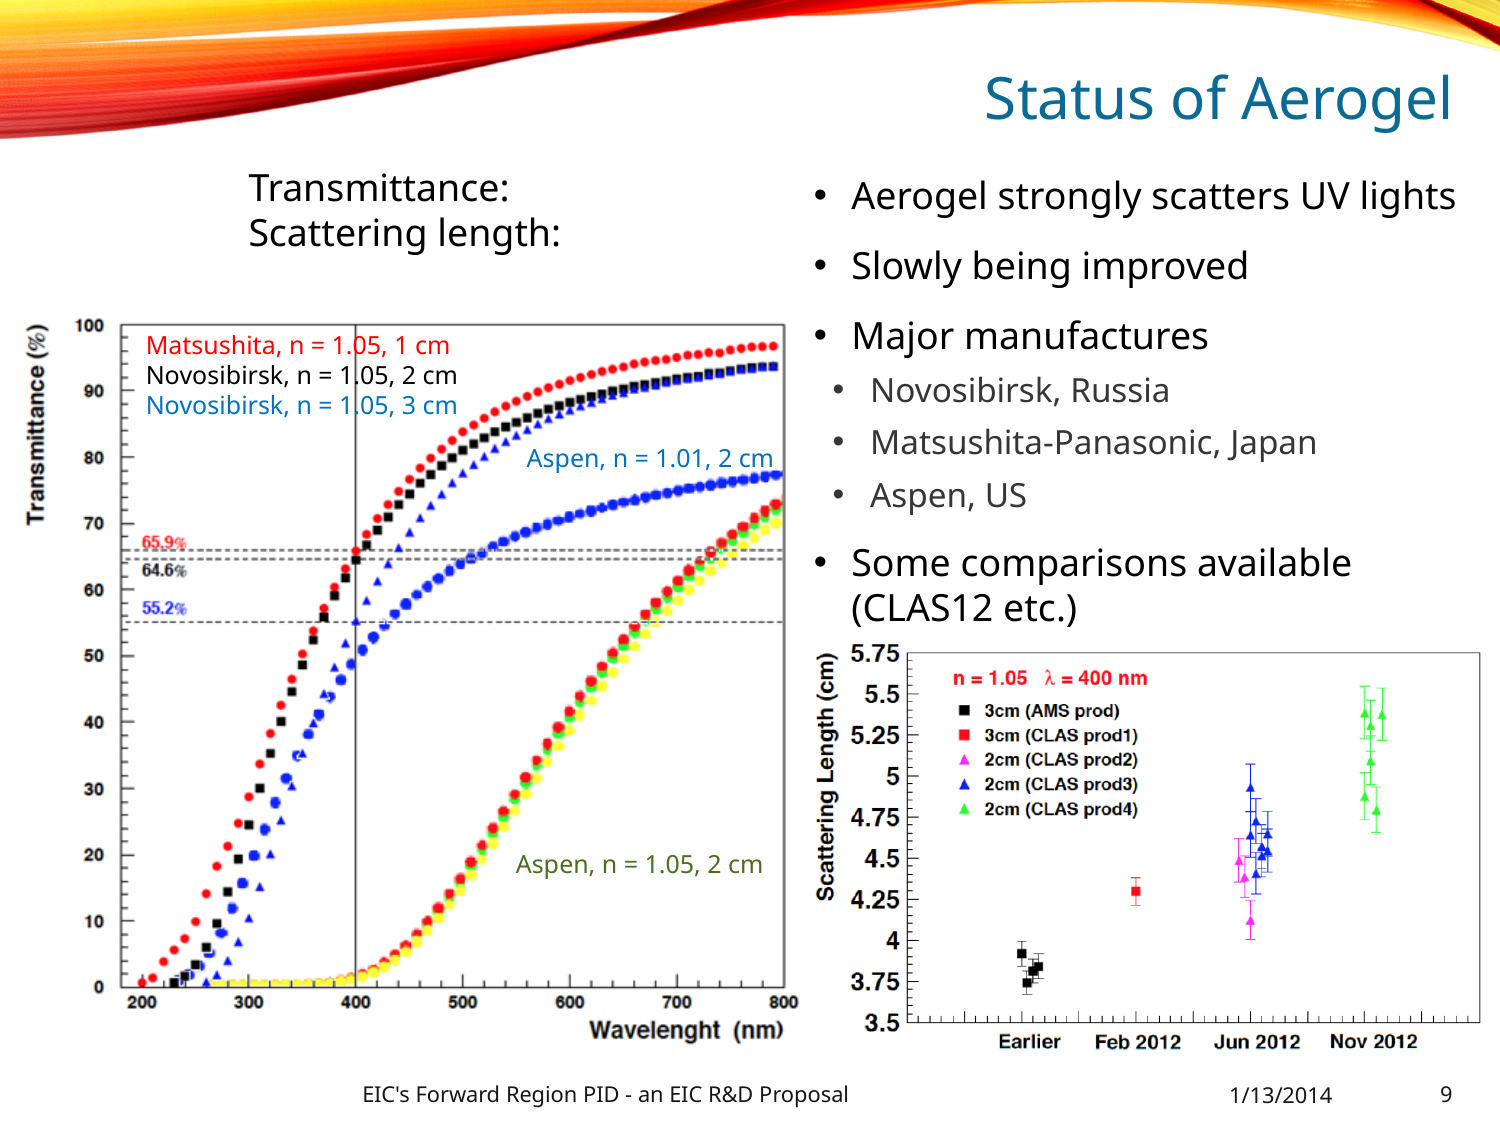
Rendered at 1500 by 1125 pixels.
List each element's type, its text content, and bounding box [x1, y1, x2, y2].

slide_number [1187, 1065, 1375, 1125]
picture [806, 635, 1489, 1060]
list Aerogel strongly scatters UV lights Slowly being improved Major manufactures Novosibirsk, Russia Matsushita-Panasonic, Japan Aspen, US Some comparisons available (CLAS12 etc.) [798, 164, 1480, 635]
title Status of Aerogel [307, 14, 1469, 140]
footer EIC's Forward Region PID - an EIC R&D Proposal [37, 1065, 1175, 1125]
picture [0, 0, 1500, 140]
slide_number 9 [1387, 1065, 1468, 1125]
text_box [11, 307, 809, 1058]
